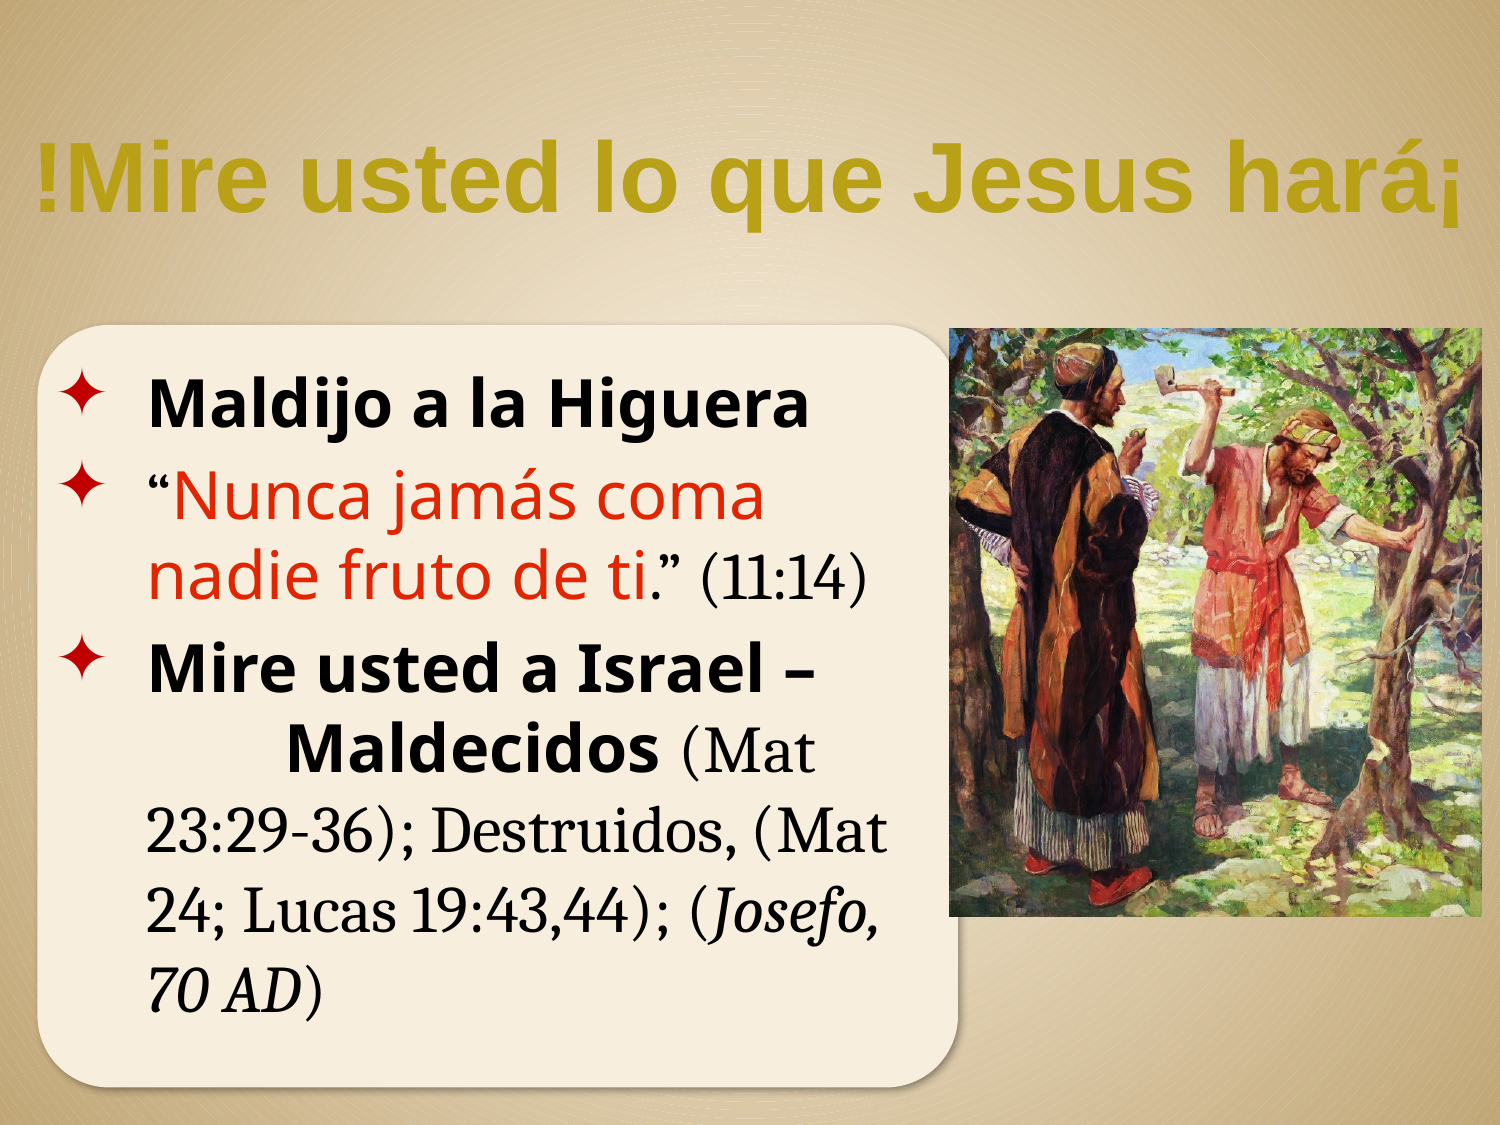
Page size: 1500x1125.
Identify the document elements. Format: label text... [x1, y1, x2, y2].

text_box [52, 324, 939, 353]
text_box [37, 362, 956, 1088]
picture [949, 328, 1483, 917]
text_box Maldijo a la Higuera “Nunca jamás coma nadie fruto de ti.” (11:14) Mire usted a Israel – Maldecidos (Mat 23:29-36); Destruidos, (Mat 24; Lucas 19:43,44); (Josefo, 70 AD) [46, 353, 965, 1033]
text_box !Mire usted lo que Jesus hará¡ [7, 104, 1493, 240]
